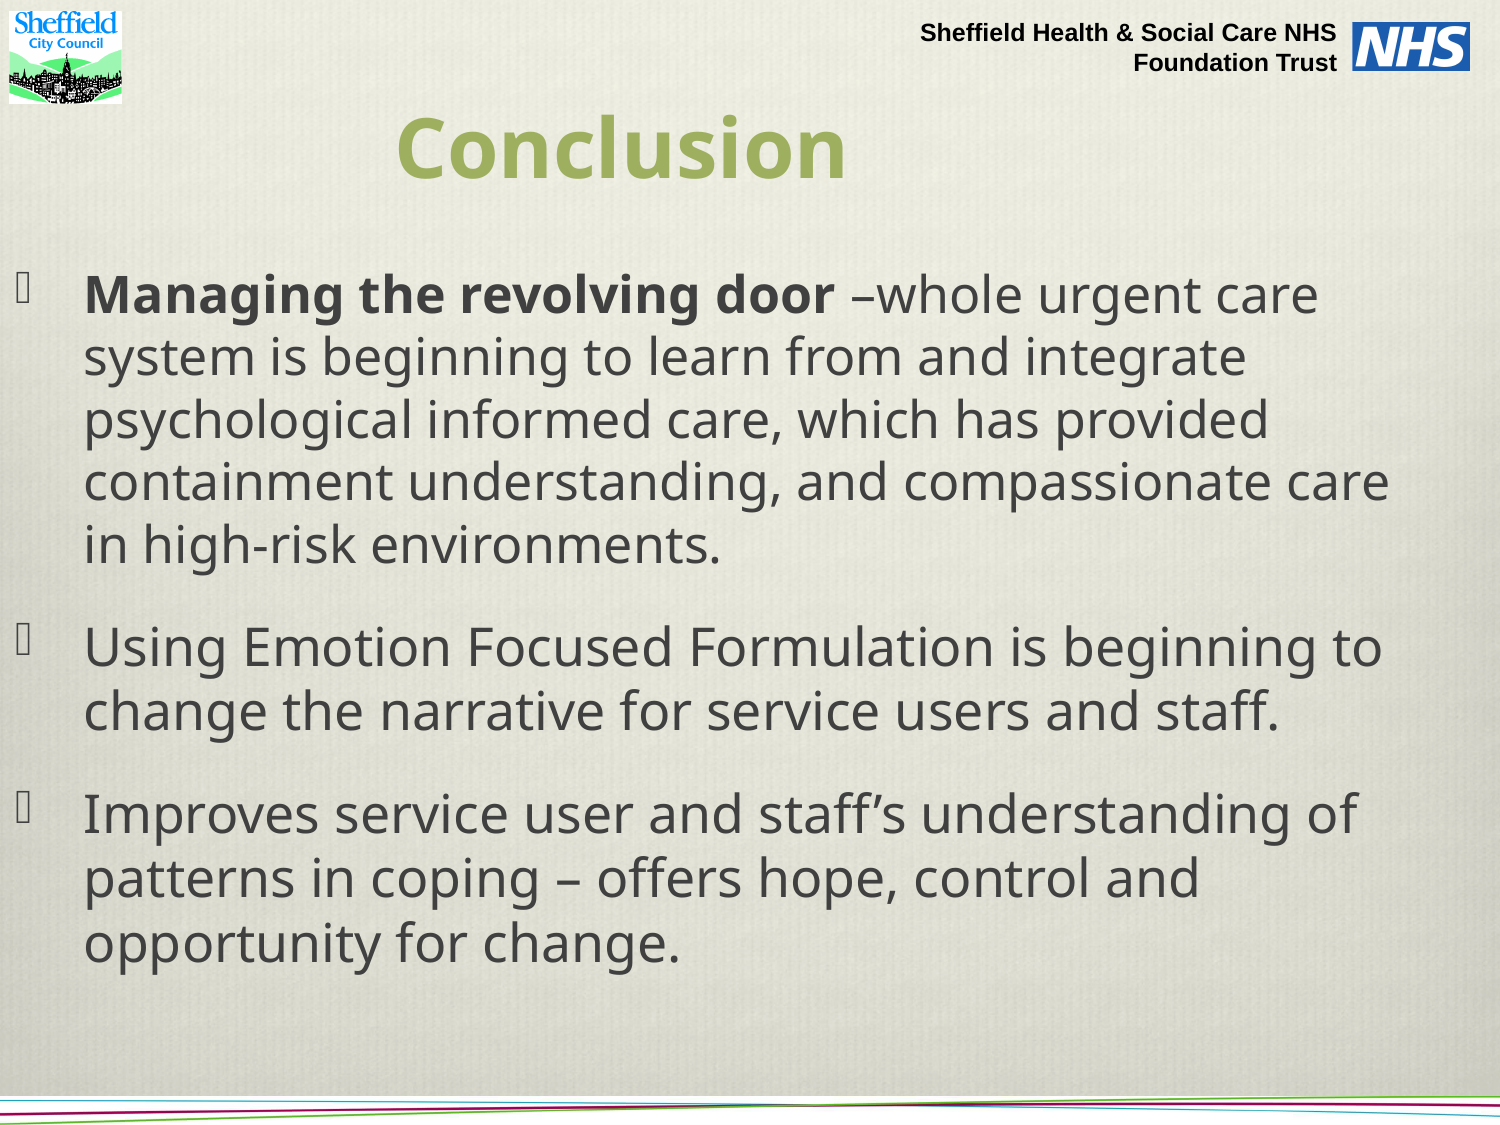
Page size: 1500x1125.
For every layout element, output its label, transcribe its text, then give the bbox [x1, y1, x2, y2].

picture [0, 1095, 1500, 1125]
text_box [1351, 21, 1472, 73]
list Managing the revolving door –whole urgent care system is beginning to learn from and integrate psychological informed care, which has provided containment understanding, and compassionate care in high-risk environments. Using Emotion Focused Formulation is beginning to change the narrative for service users and staff. Improves service user and staff’s understanding of patterns in coping – offers hope, control and opportunity for change. [0, 253, 1429, 991]
title Conclusion [0, 31, 1244, 203]
text_box Sheffield Health & Social Care NHS Foundation Trust [856, 9, 1353, 84]
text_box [8, 10, 123, 105]
